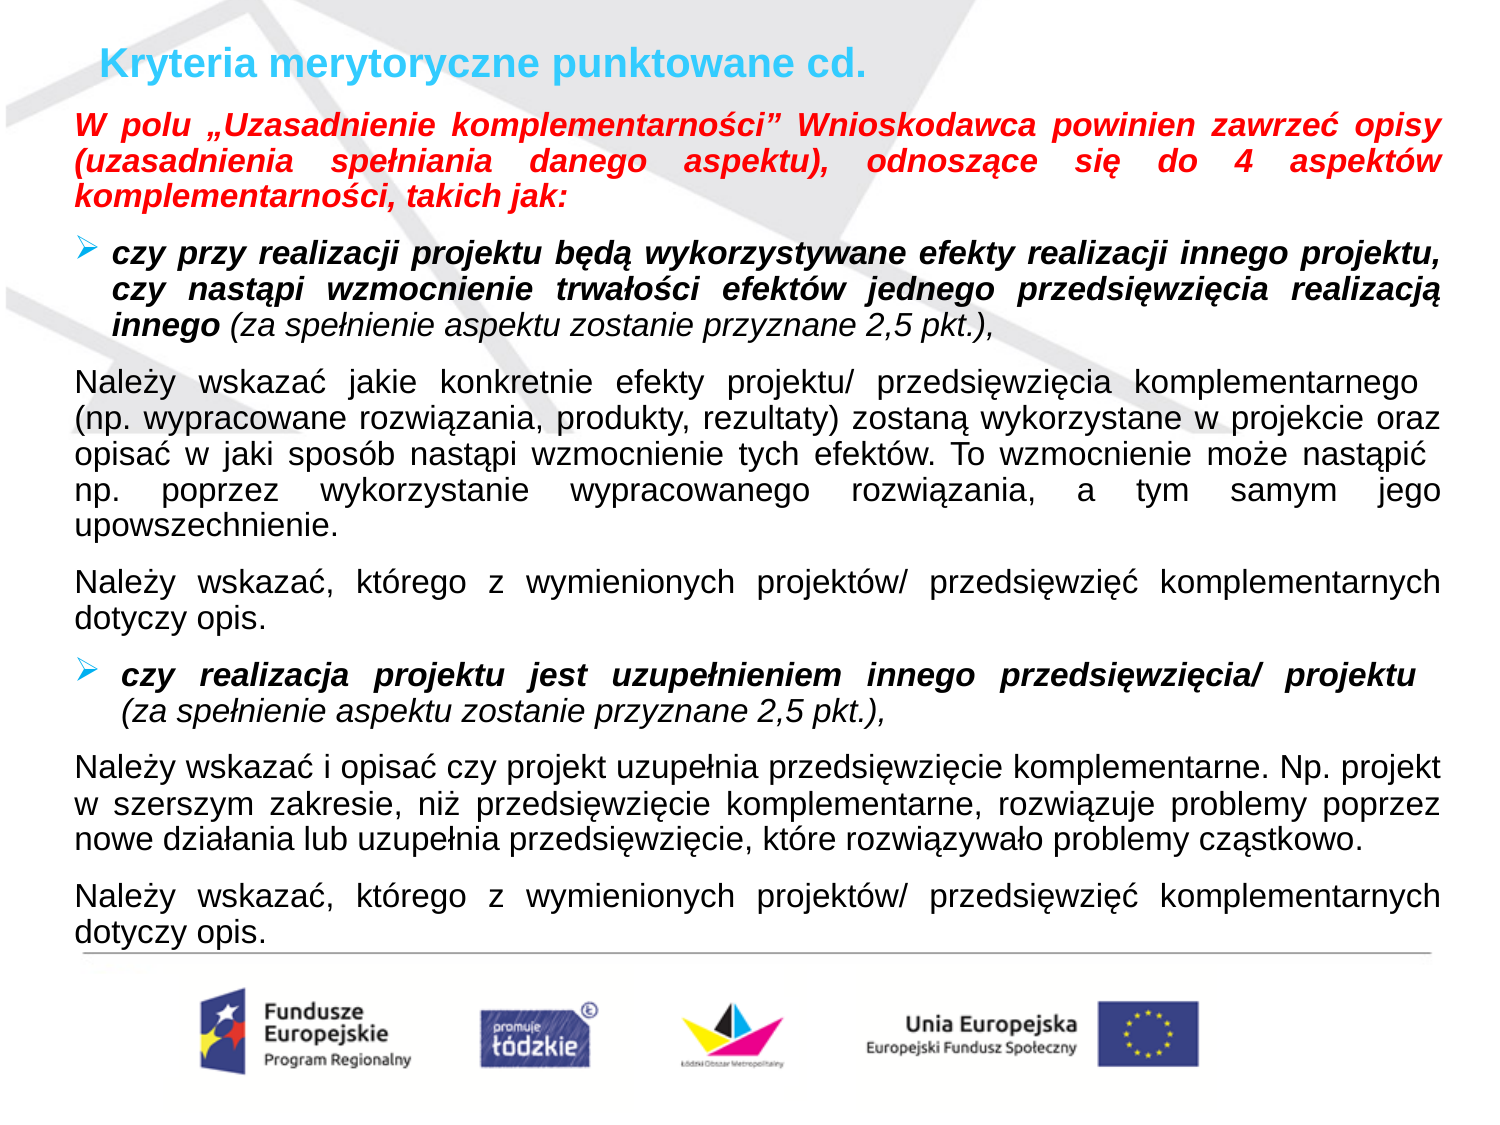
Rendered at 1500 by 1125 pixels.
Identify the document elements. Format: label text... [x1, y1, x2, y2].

picture [0, 0, 1500, 1125]
list W polu „Uzasadnienie komplementarności” Wnioskodawca powinien zawrzeć opisy (uzasadnienia spełniania danego aspektu), odnoszące się do 4 aspektów komplementarności, takich jak: czy przy realizacji projektu będą wykorzystywane efekty realizacji innego projektu, czy nastąpi wzmocnienie trwałości efektów jednego przedsięwzięcia realizacją innego (za spełnienie aspektu zostanie przyznane 2,5 pkt.), Należy wskazać jakie konkretnie efekty projektu/ przedsięwzięcia komplementarnego (np. wypracowane rozwiązania, produkty, rezultaty) zostaną wykorzystane w projekcie oraz opisać w jaki sposób nastąpi wzmocnienie tych efektów. To wzmocnienie może nastąpić np. poprzez wykorzystanie wypracowanego rozwiązania, a tym samym jego upowszechnienie. Należy wskazać, którego z wymienionych projektów/ przedsięwzięć komplementarnych dotyczy opis. czy realizacja projektu jest uzupełnieniem innego przedsięwzięcia/ projektu (za spełnienie aspektu zostanie przyznane 2,5 pkt.), Należy wskazać i opisać czy projekt uzupełnia przedsięwzięcie komplementarne. Np. projekt w szerszym zakresie, niż przedsięwzięcie komplementarne, rozwiązuje problemy poprzez nowe działania lub uzupełnia przedsięwzięcie, które rozwiązywało problemy cząstkowo. Należy wskazać, którego z wymienionych projektów/ przedsięwzięć komplementarnych dotyczy opis. [59, 99, 1459, 985]
text_box Kryteria merytoryczne punktowane cd. [84, 28, 1292, 100]
